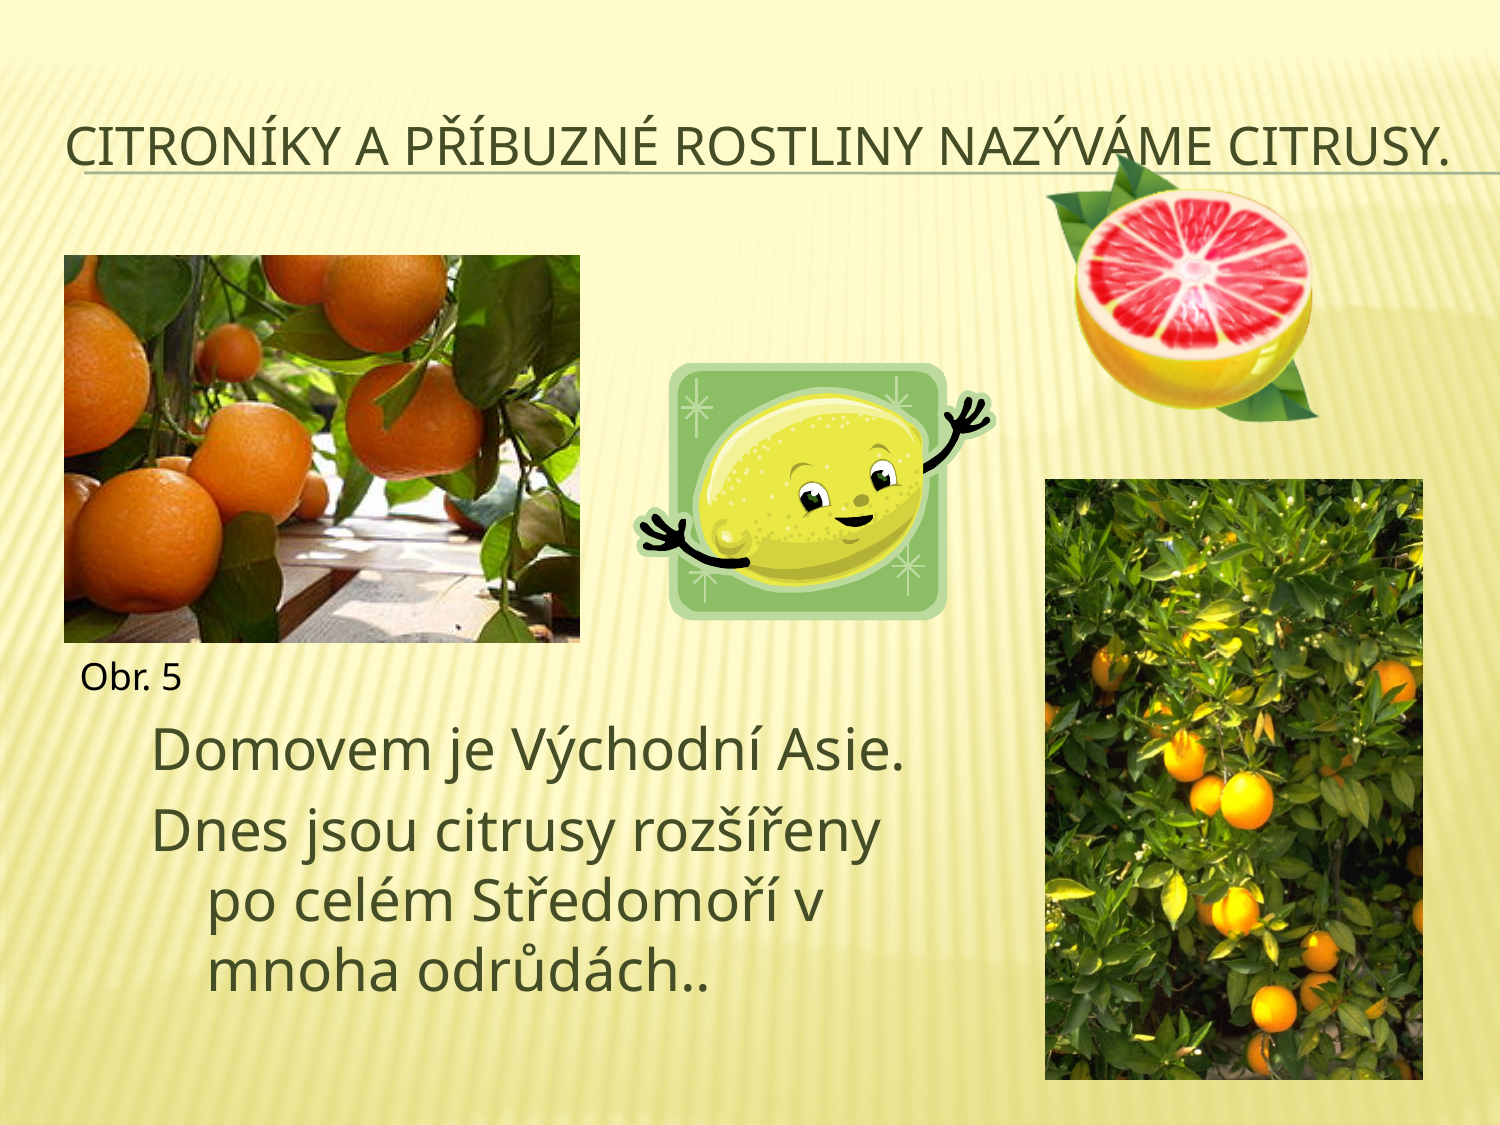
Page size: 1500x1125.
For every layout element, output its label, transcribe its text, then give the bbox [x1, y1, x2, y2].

title Citroníky a příbuzné rostliny nazýváme CITRUSY. [49, 75, 1475, 213]
picture [1045, 148, 1327, 431]
picture [631, 361, 998, 622]
text_box Obr. 5 [64, 658, 207, 705]
picture [1045, 479, 1423, 1080]
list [64, 255, 580, 643]
list Domovem je Východní Asie. Dnes jsou citrusy rozšířeny po celém Středomoří v mnoha odrůdách.. [135, 703, 941, 1041]
